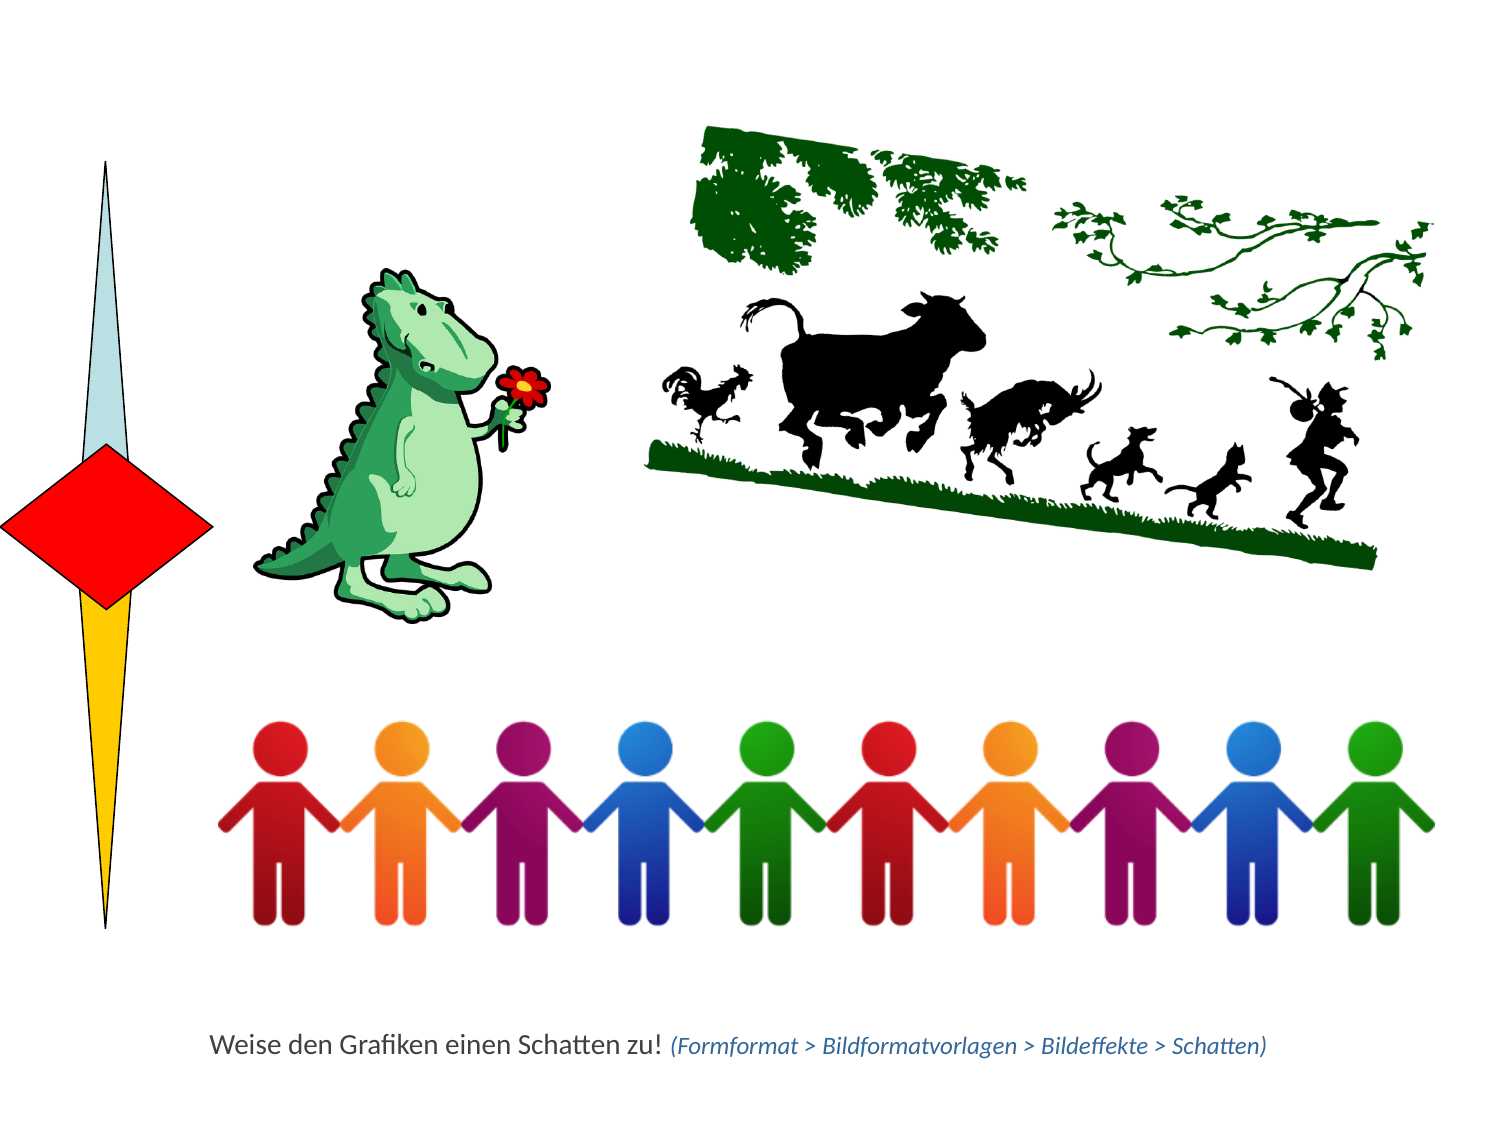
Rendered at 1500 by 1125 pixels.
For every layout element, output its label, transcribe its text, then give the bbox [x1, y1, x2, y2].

text_box Weise den Grafiken einen Schatten zu! (Formformat > Bildformatvorlagen > Bildeffekte > Schatten) [194, 1017, 1459, 1068]
picture [643, 108, 1434, 584]
picture [253, 268, 551, 624]
picture [218, 658, 1435, 965]
